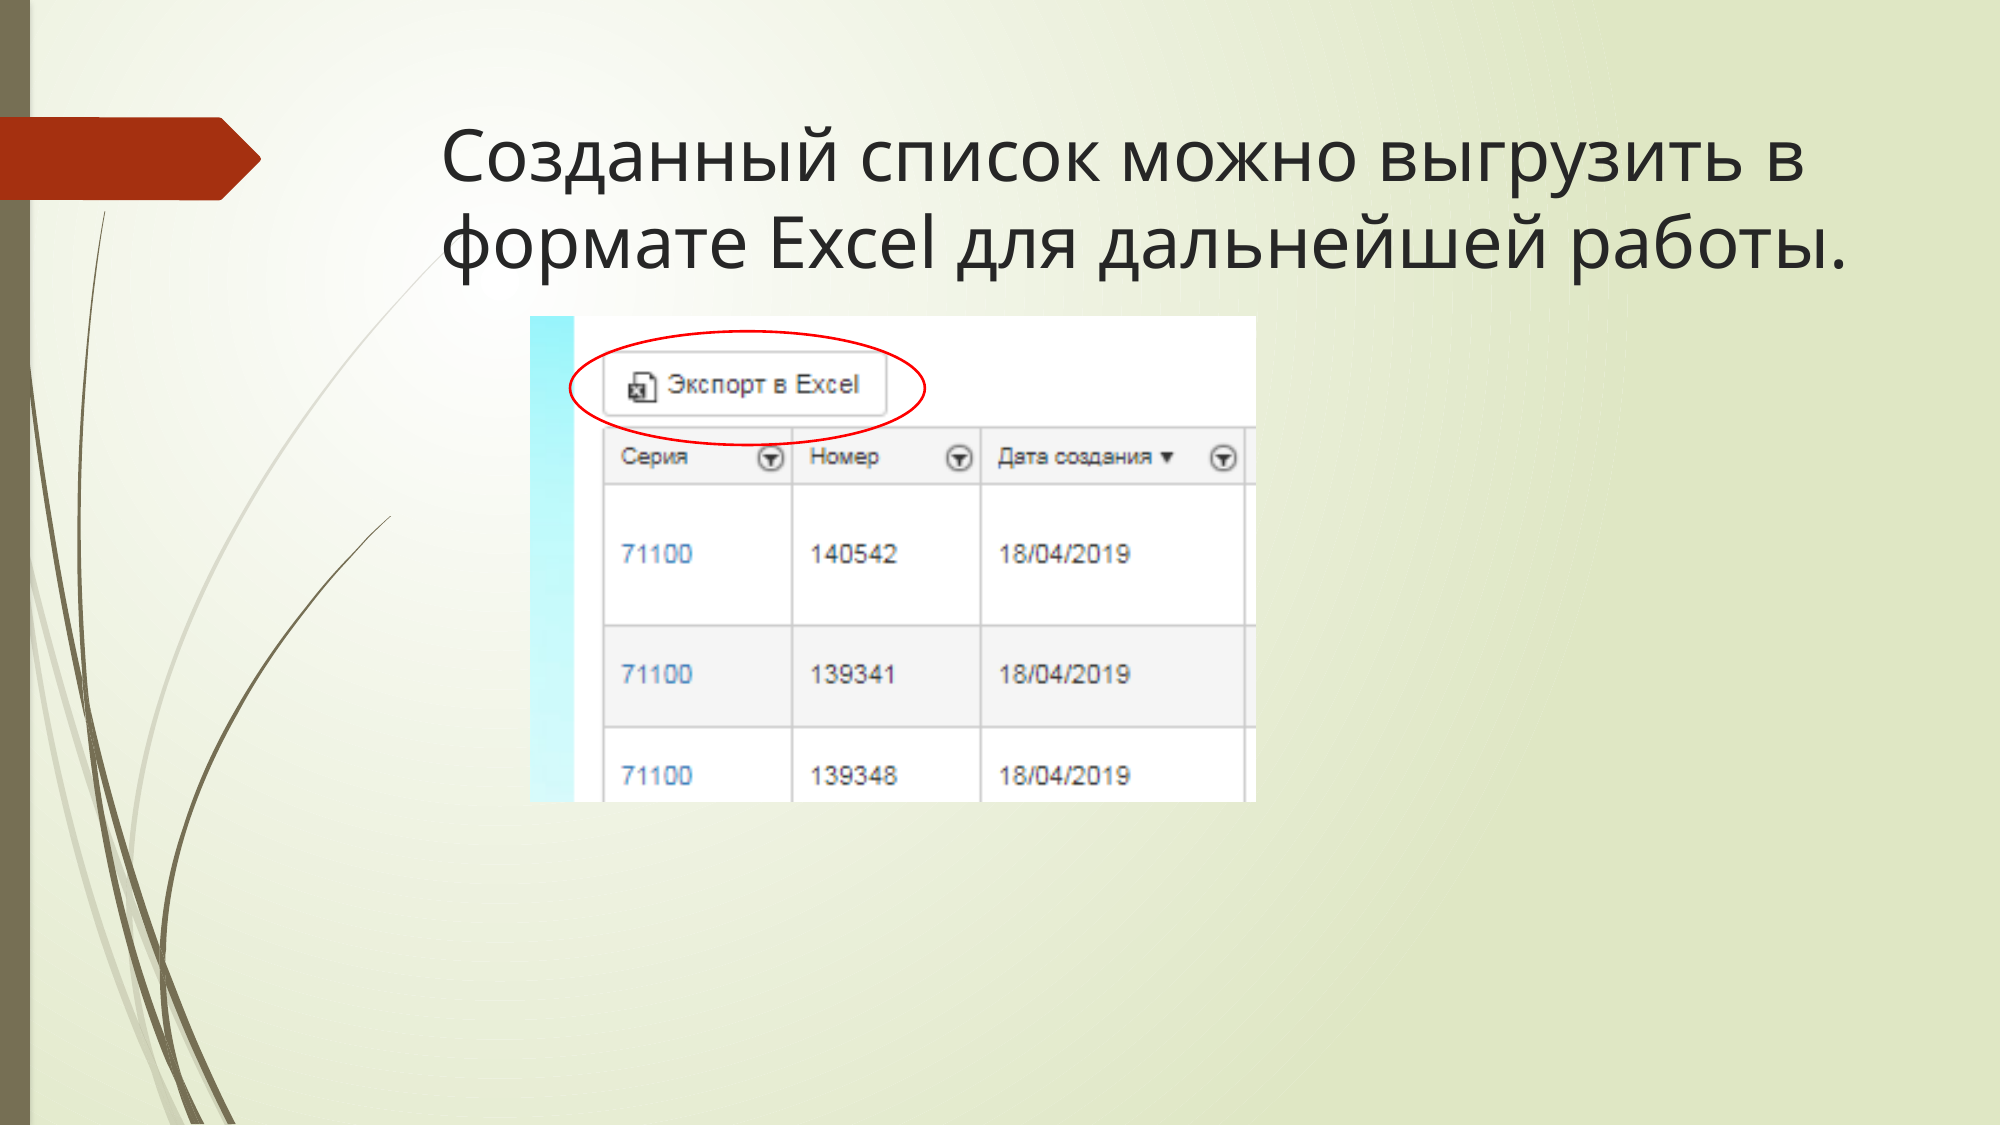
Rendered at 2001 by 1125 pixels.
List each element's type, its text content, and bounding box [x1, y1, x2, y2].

title Созданный список можно выгрузить в формате Excel для дальнейшей работы. [425, 102, 1888, 313]
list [530, 316, 1256, 802]
